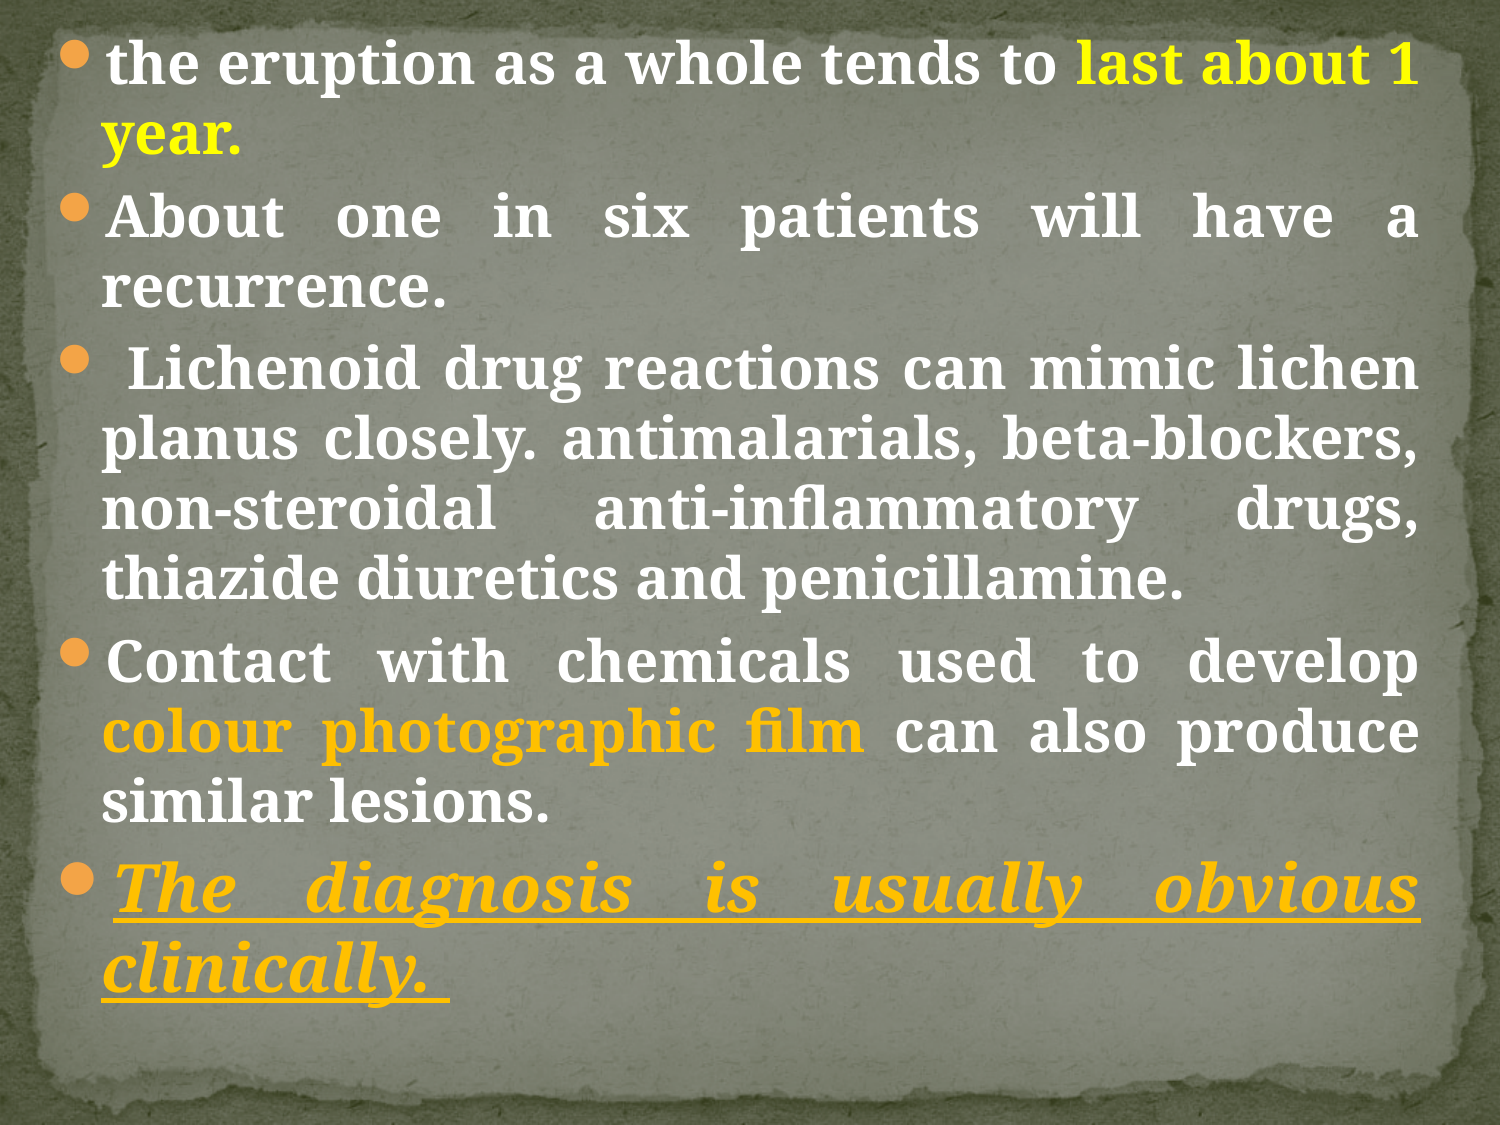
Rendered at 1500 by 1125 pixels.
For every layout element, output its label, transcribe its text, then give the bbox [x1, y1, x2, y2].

list the eruption as a whole tends to last about 1 year. About one in six patients will have a recurrence. Lichenoid drug reactions can mimic lichen planus closely. antimalarials, beta-blockers, non-steroidal anti-inflammatory drugs, thiazide diuretics and penicillamine. Contact with chemicals used to develop colour photographic film can also produce similar lesions. The diagnosis is usually obvious clinically. [41, 18, 1436, 1106]
